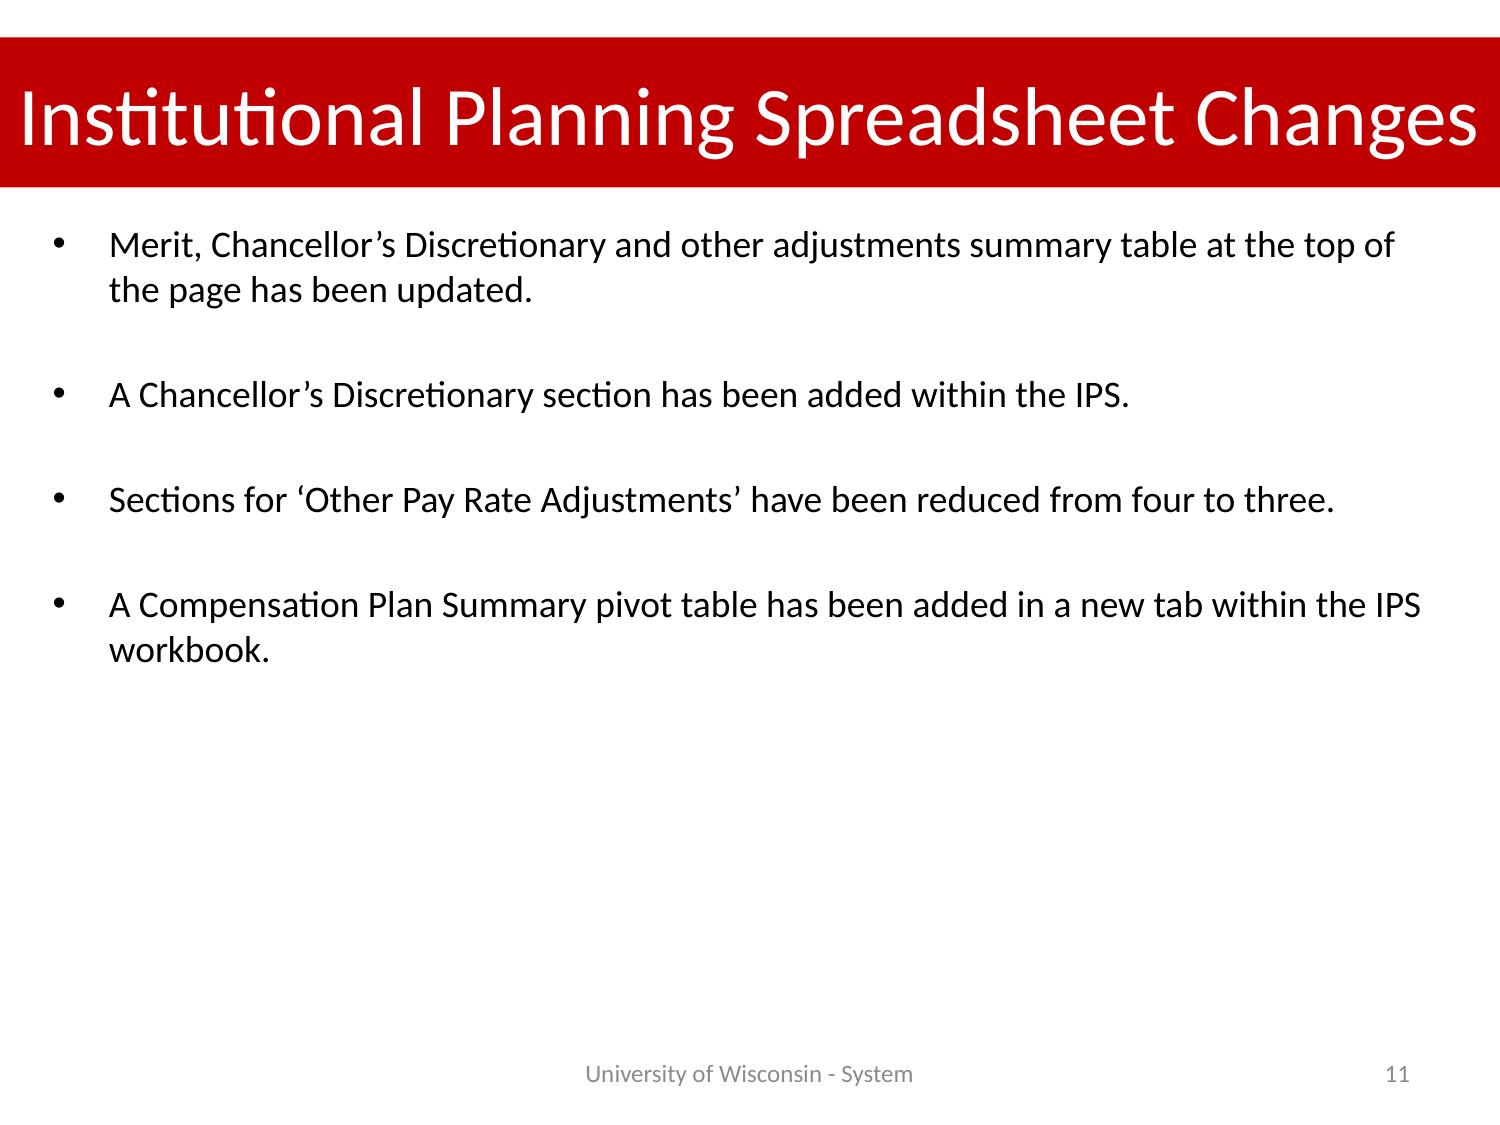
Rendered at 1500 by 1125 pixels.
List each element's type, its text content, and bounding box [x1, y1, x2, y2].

slide_number 11 [1074, 1042, 1425, 1103]
footer University of Wisconsin - System [512, 1042, 988, 1103]
text_box Institutional Planning Spreadsheet Changes [0, 37, 1500, 188]
list Merit, Chancellor’s Discretionary and other adjustments summary table at the top of the page has been updated. A Chancellor’s Discretionary section has been added within the IPS. Sections for ‘Other Pay Rate Adjustments’ have been reduced from four to three. A Compensation Plan Summary pivot table has been added in a new tab within the IPS workbook. [37, 212, 1450, 1050]
